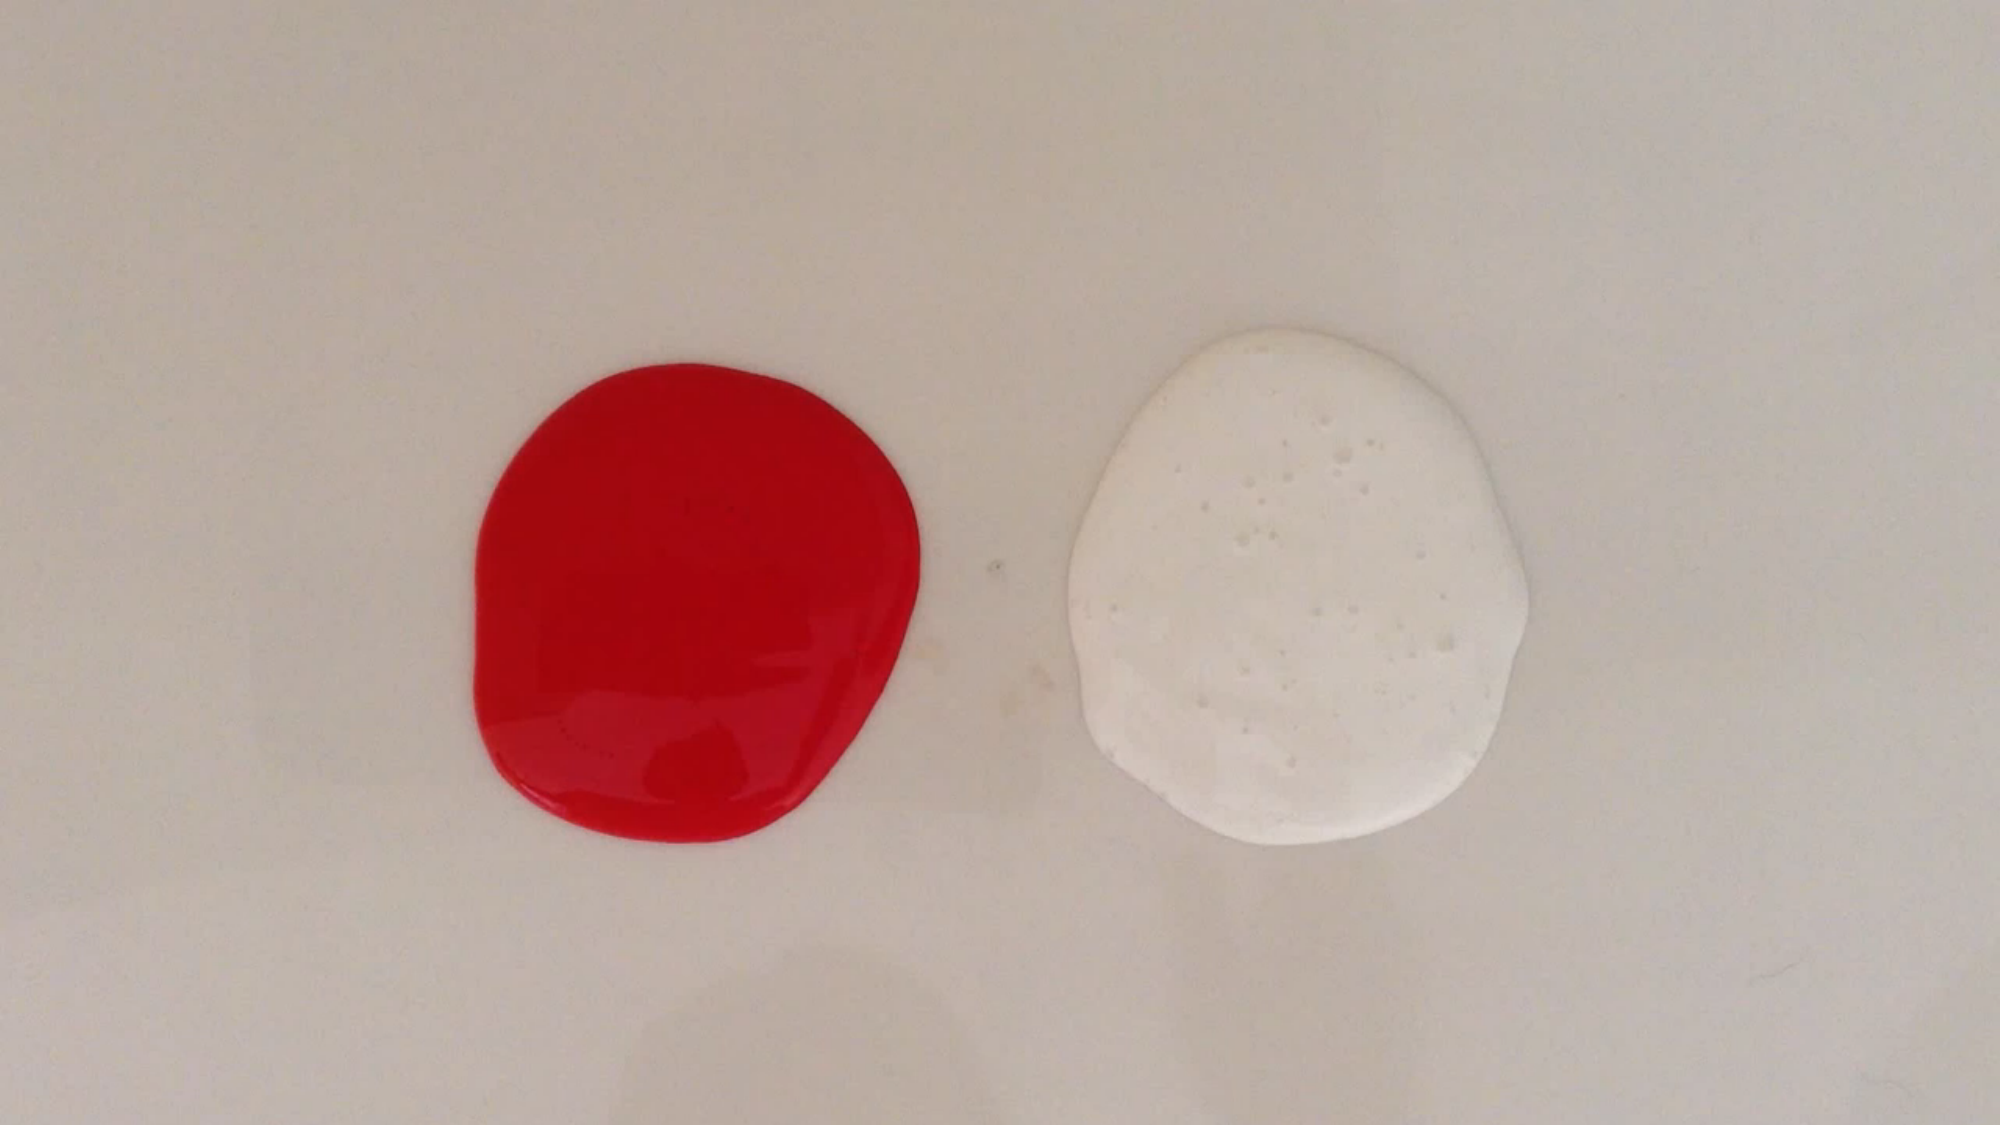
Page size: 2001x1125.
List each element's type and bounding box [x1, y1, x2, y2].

list [0, 0, 2000, 1125]
